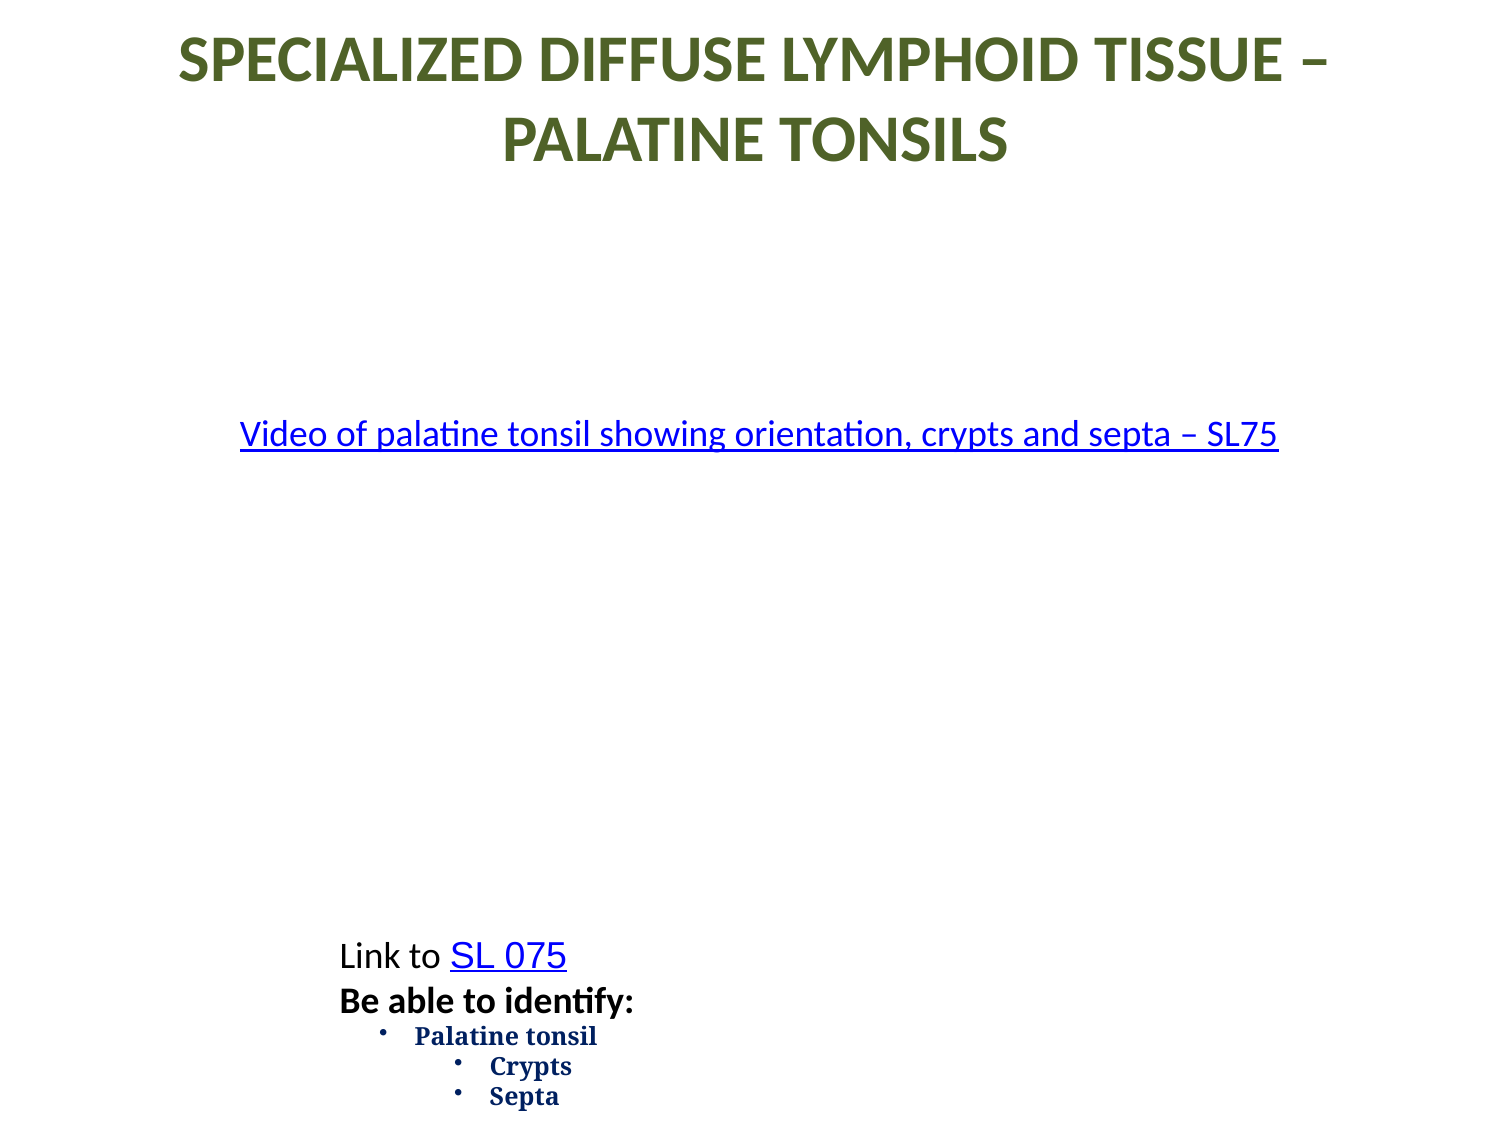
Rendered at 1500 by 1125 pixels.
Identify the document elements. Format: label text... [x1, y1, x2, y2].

text_box Specialized Diffuse lymphoid tissue – palatine tonsils [78, 7, 1433, 183]
text_box Video of palatine tonsil showing orientation, crypts and septa – SL75 [225, 401, 1325, 462]
text_box Link to SL 075 Be able to identify: Palatine tonsil Crypts Septa [324, 923, 1063, 1118]
